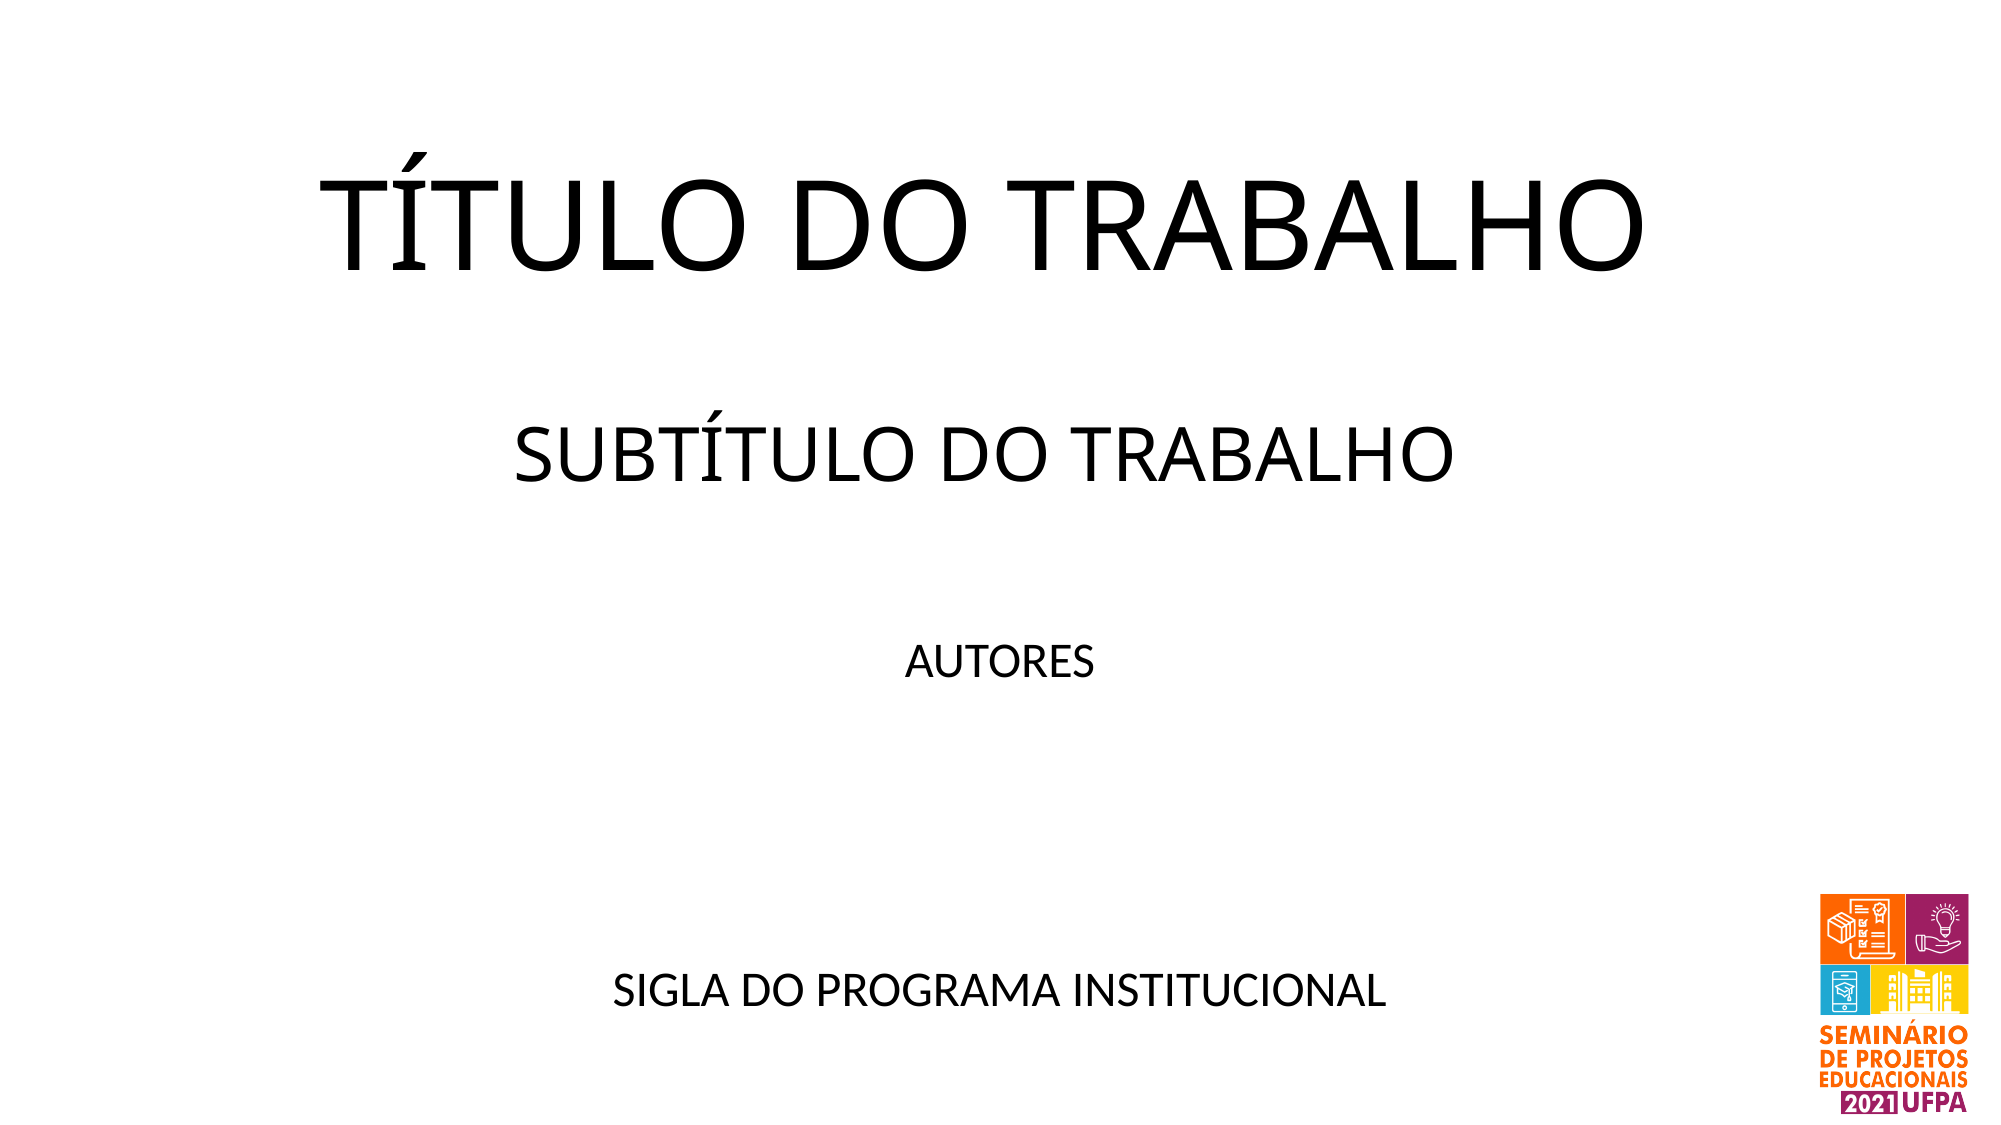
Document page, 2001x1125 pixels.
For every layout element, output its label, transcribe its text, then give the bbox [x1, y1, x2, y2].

text_box SUBTÍTULO DO TRABALHO [286, 382, 1685, 513]
picture [1805, 883, 1983, 1125]
title TÍTULO DO TRABALHO [286, 155, 1685, 313]
subtitle AUTORES [301, 619, 1699, 731]
text_box SIGLA DO PROGRAMA INSTITUCIONAL [301, 948, 1699, 1061]
